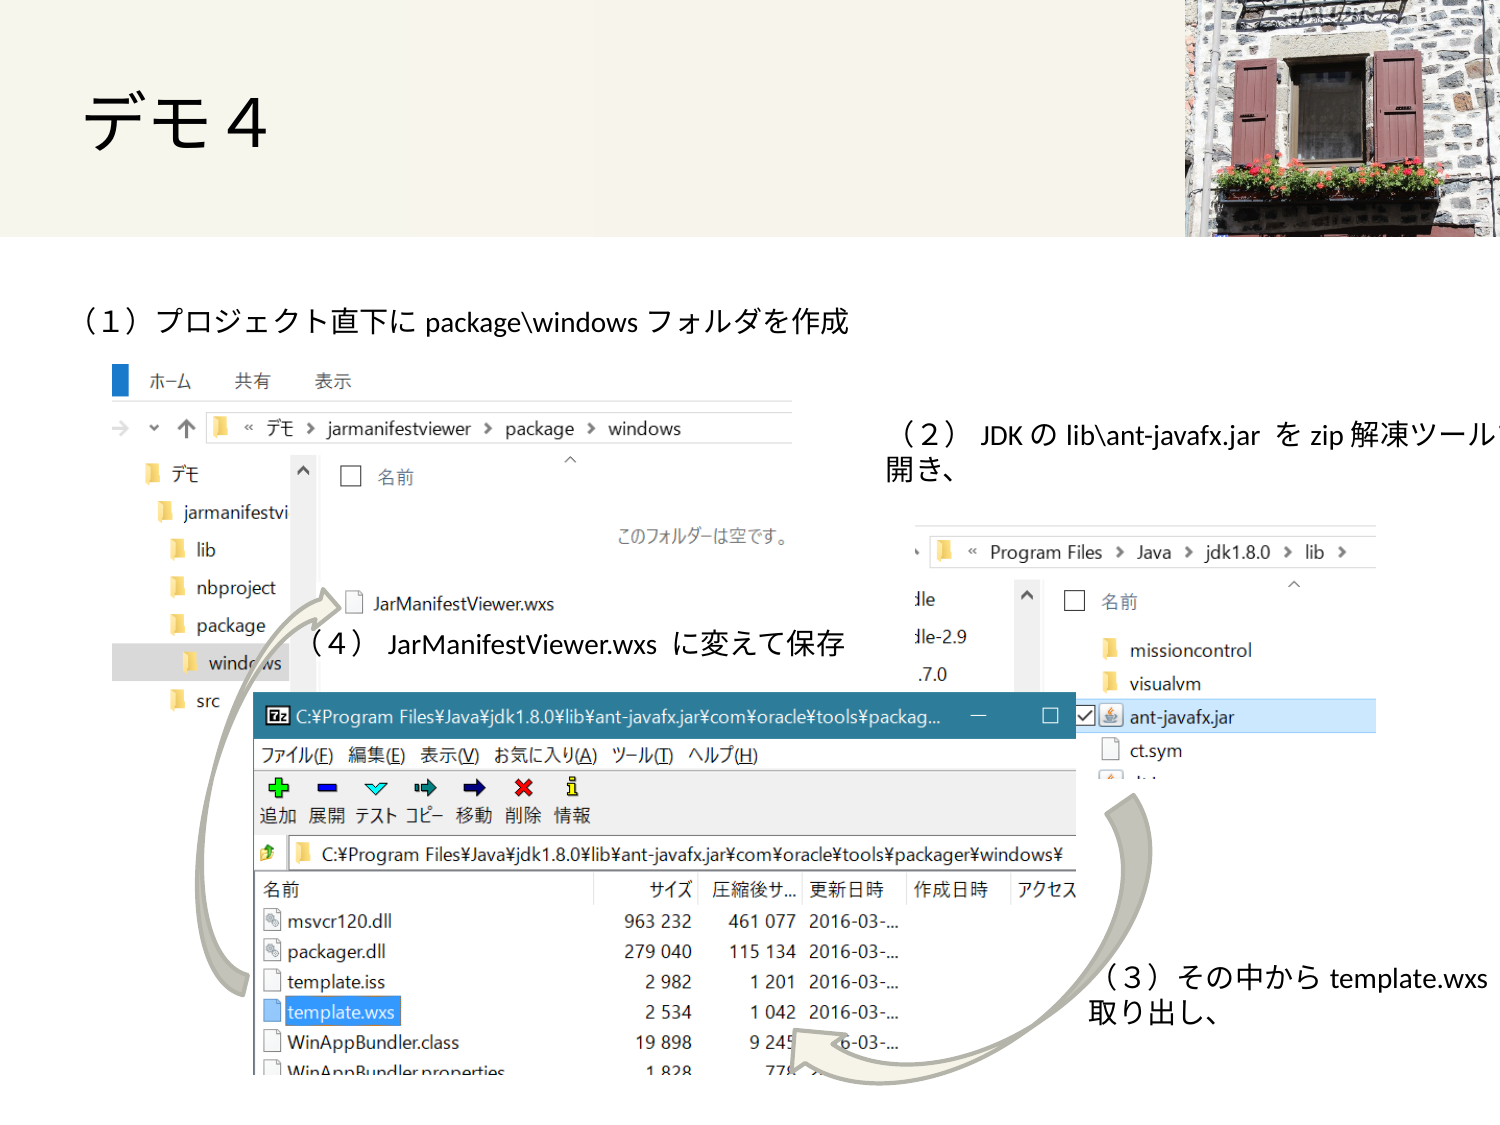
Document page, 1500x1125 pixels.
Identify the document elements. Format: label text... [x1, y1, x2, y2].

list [111, 364, 792, 725]
text_box （３）その中からtemplate.wxs を 取り出し、 [1082, 952, 1500, 1037]
text_box [1082, 792, 1153, 991]
picture [253, 514, 1377, 1075]
picture [1185, 0, 1500, 237]
text_box [194, 732, 248, 998]
text_box （４）JarManifestViewer.wxs に変えて保存 [796, 617, 860, 668]
text_box （１）プロジェクト直下にpackage\windowsフォルダを作成 [52, 295, 865, 346]
title デモ４ [64, 45, 1164, 197]
text_box （２）JDKのlib\ant-javafx.jar をzip解凍ツールで 開き、 [871, 408, 1500, 494]
picture [316, 582, 587, 661]
